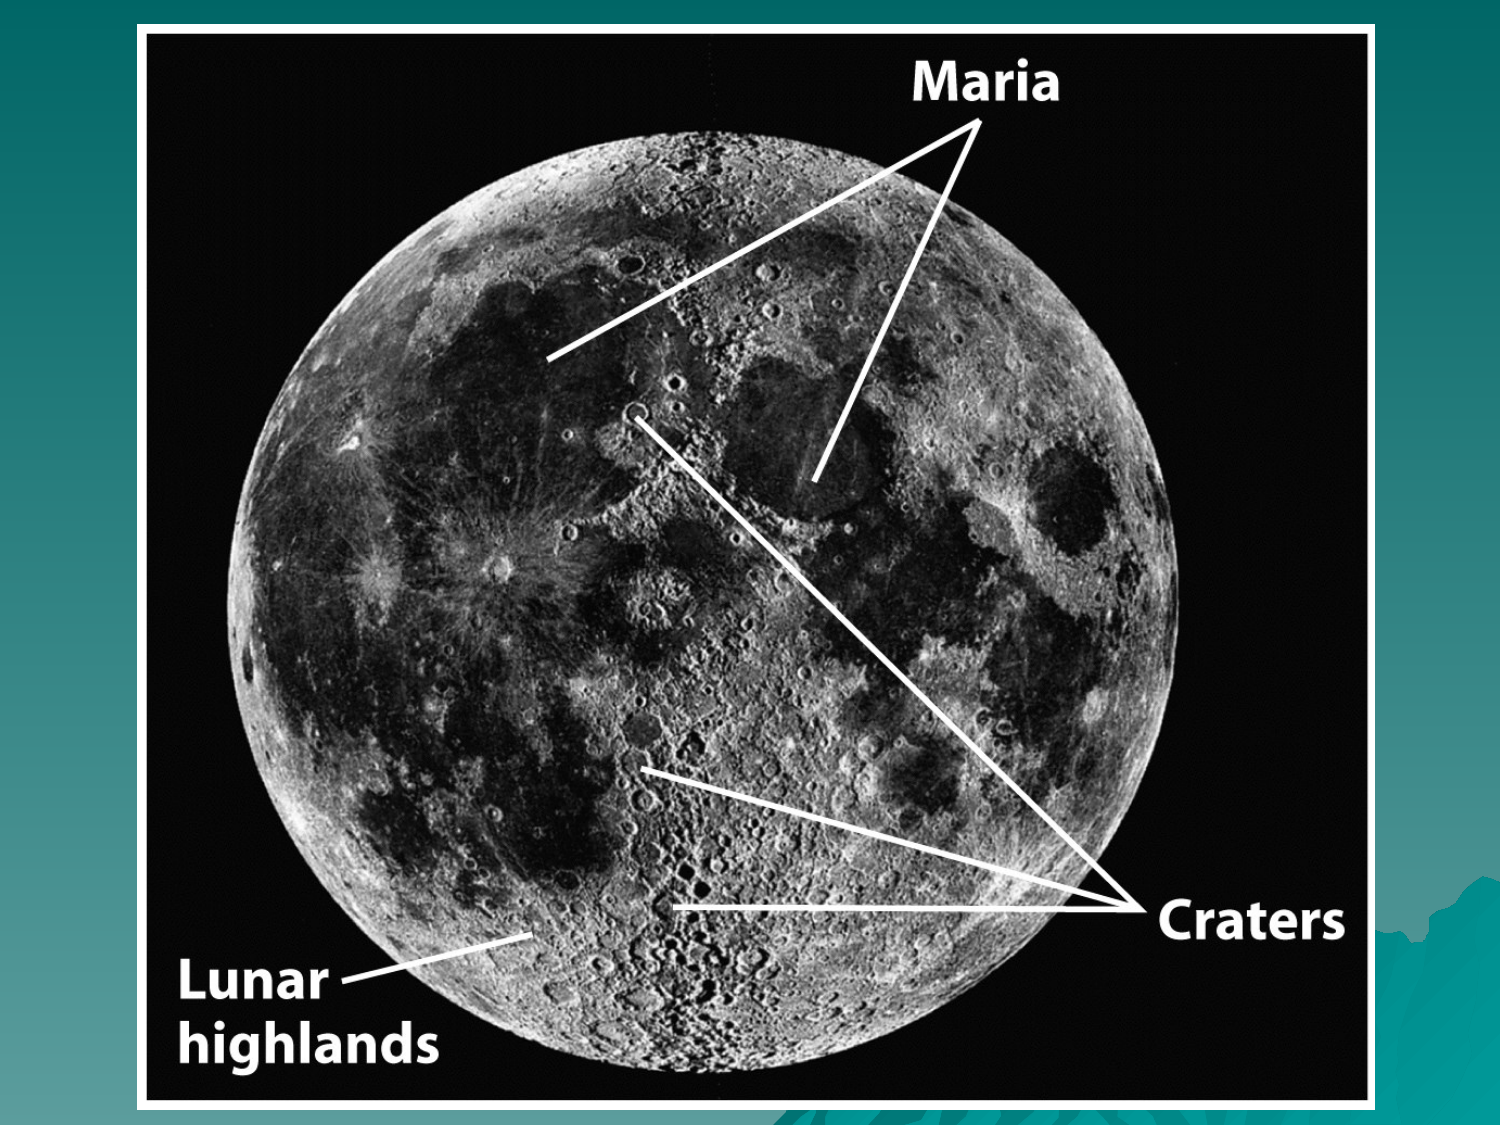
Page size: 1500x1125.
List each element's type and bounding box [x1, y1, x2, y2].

picture [137, 24, 1376, 1110]
